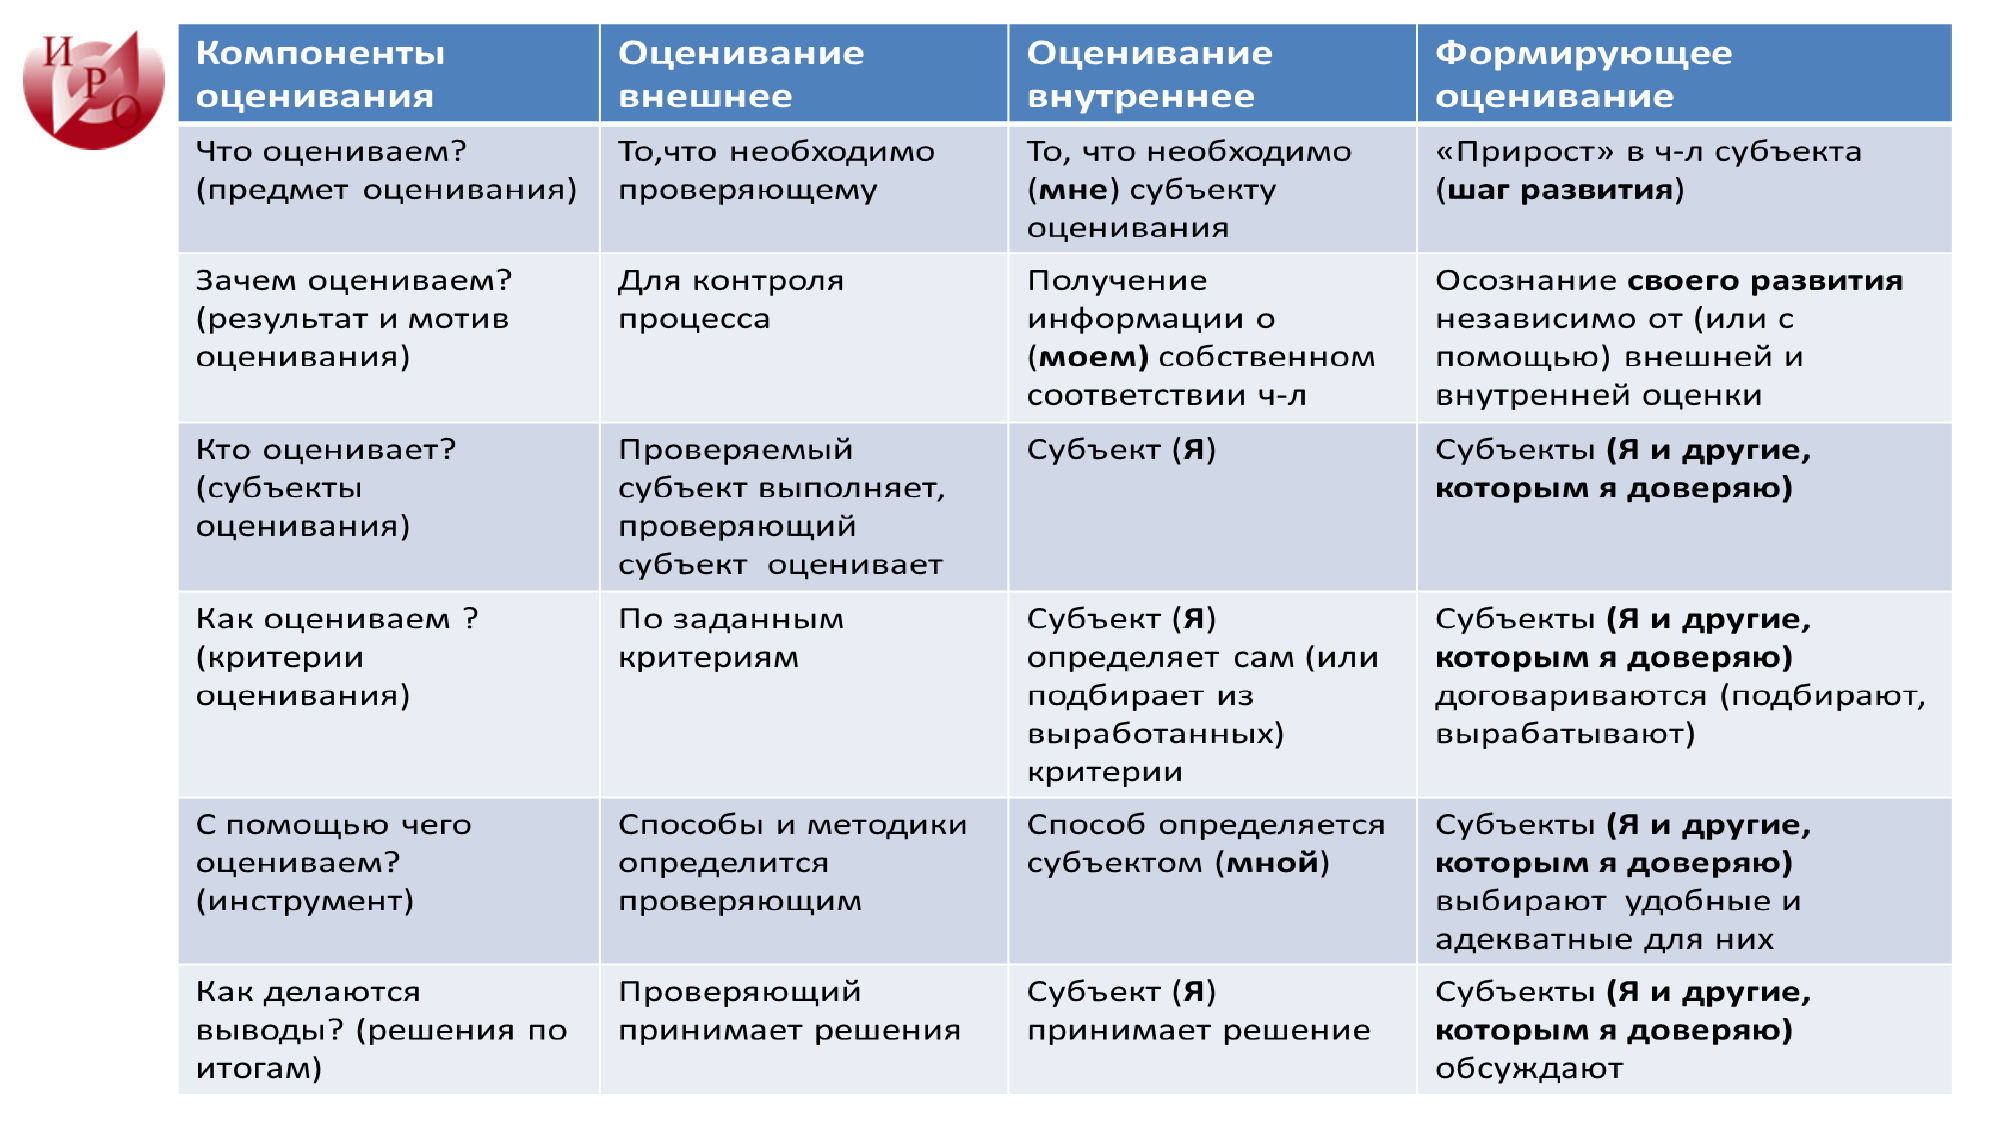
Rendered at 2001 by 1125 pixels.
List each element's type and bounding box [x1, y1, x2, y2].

picture [176, 18, 1958, 1106]
picture [23, 9, 165, 150]
